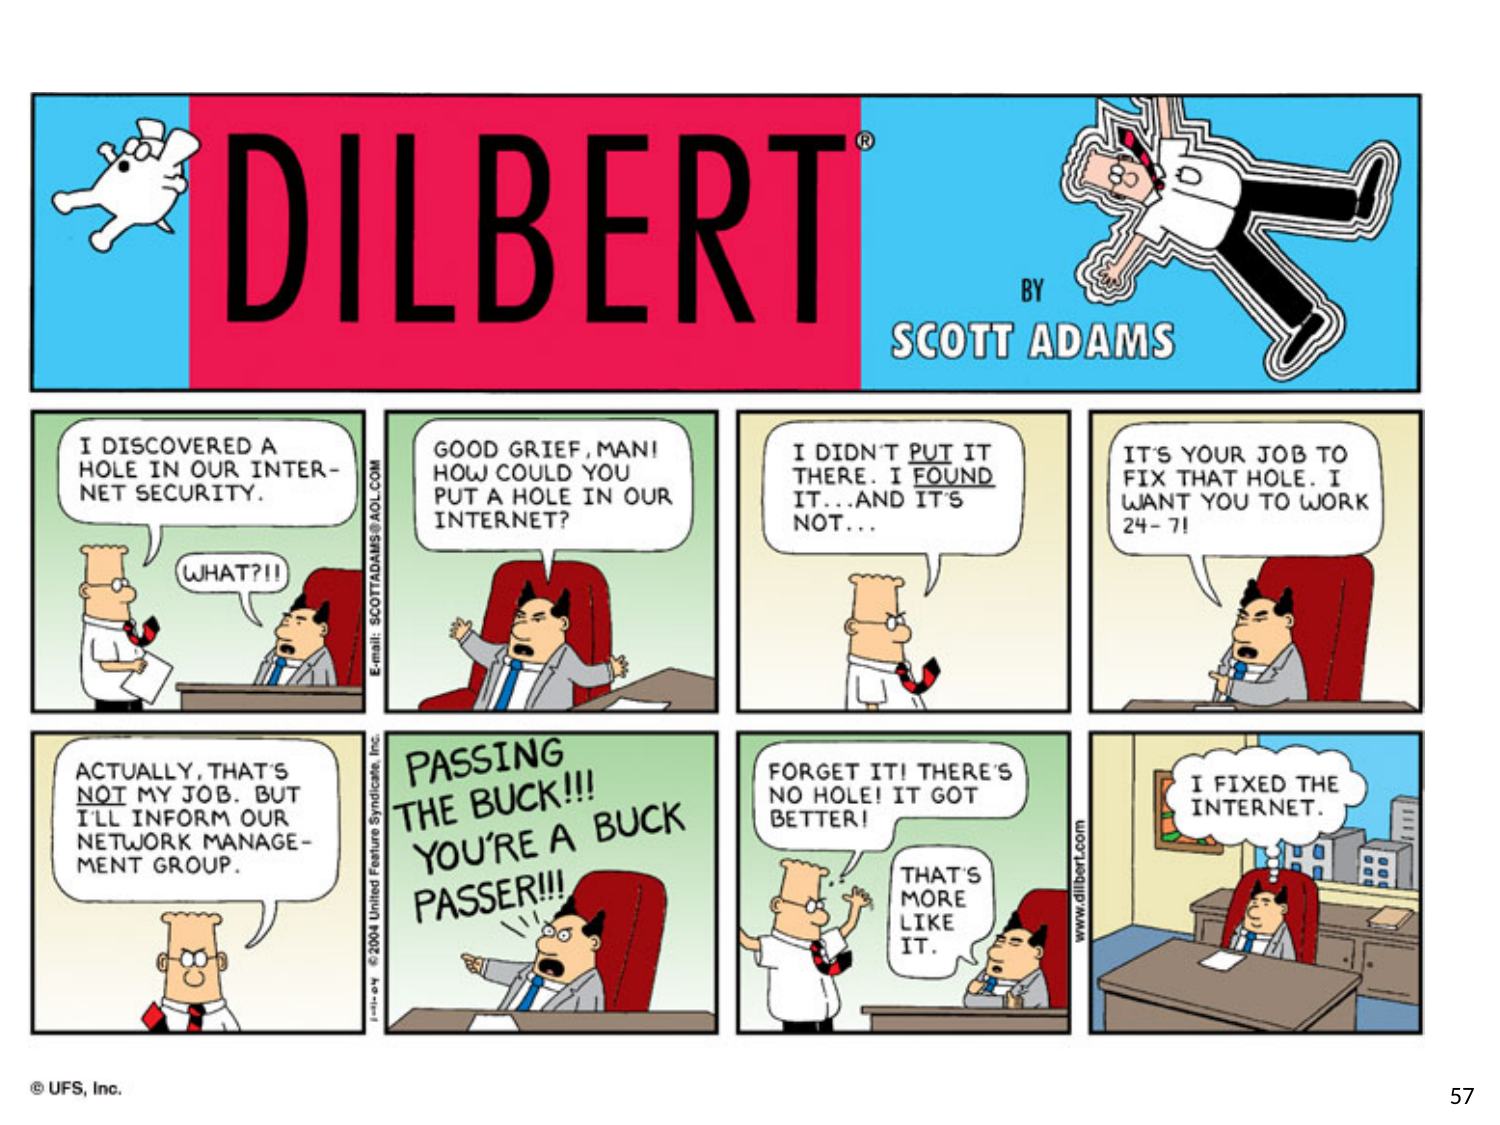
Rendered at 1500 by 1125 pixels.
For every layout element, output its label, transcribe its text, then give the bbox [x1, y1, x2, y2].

picture [26, 92, 1426, 1104]
slide_number 57 [1125, 1065, 1475, 1125]
